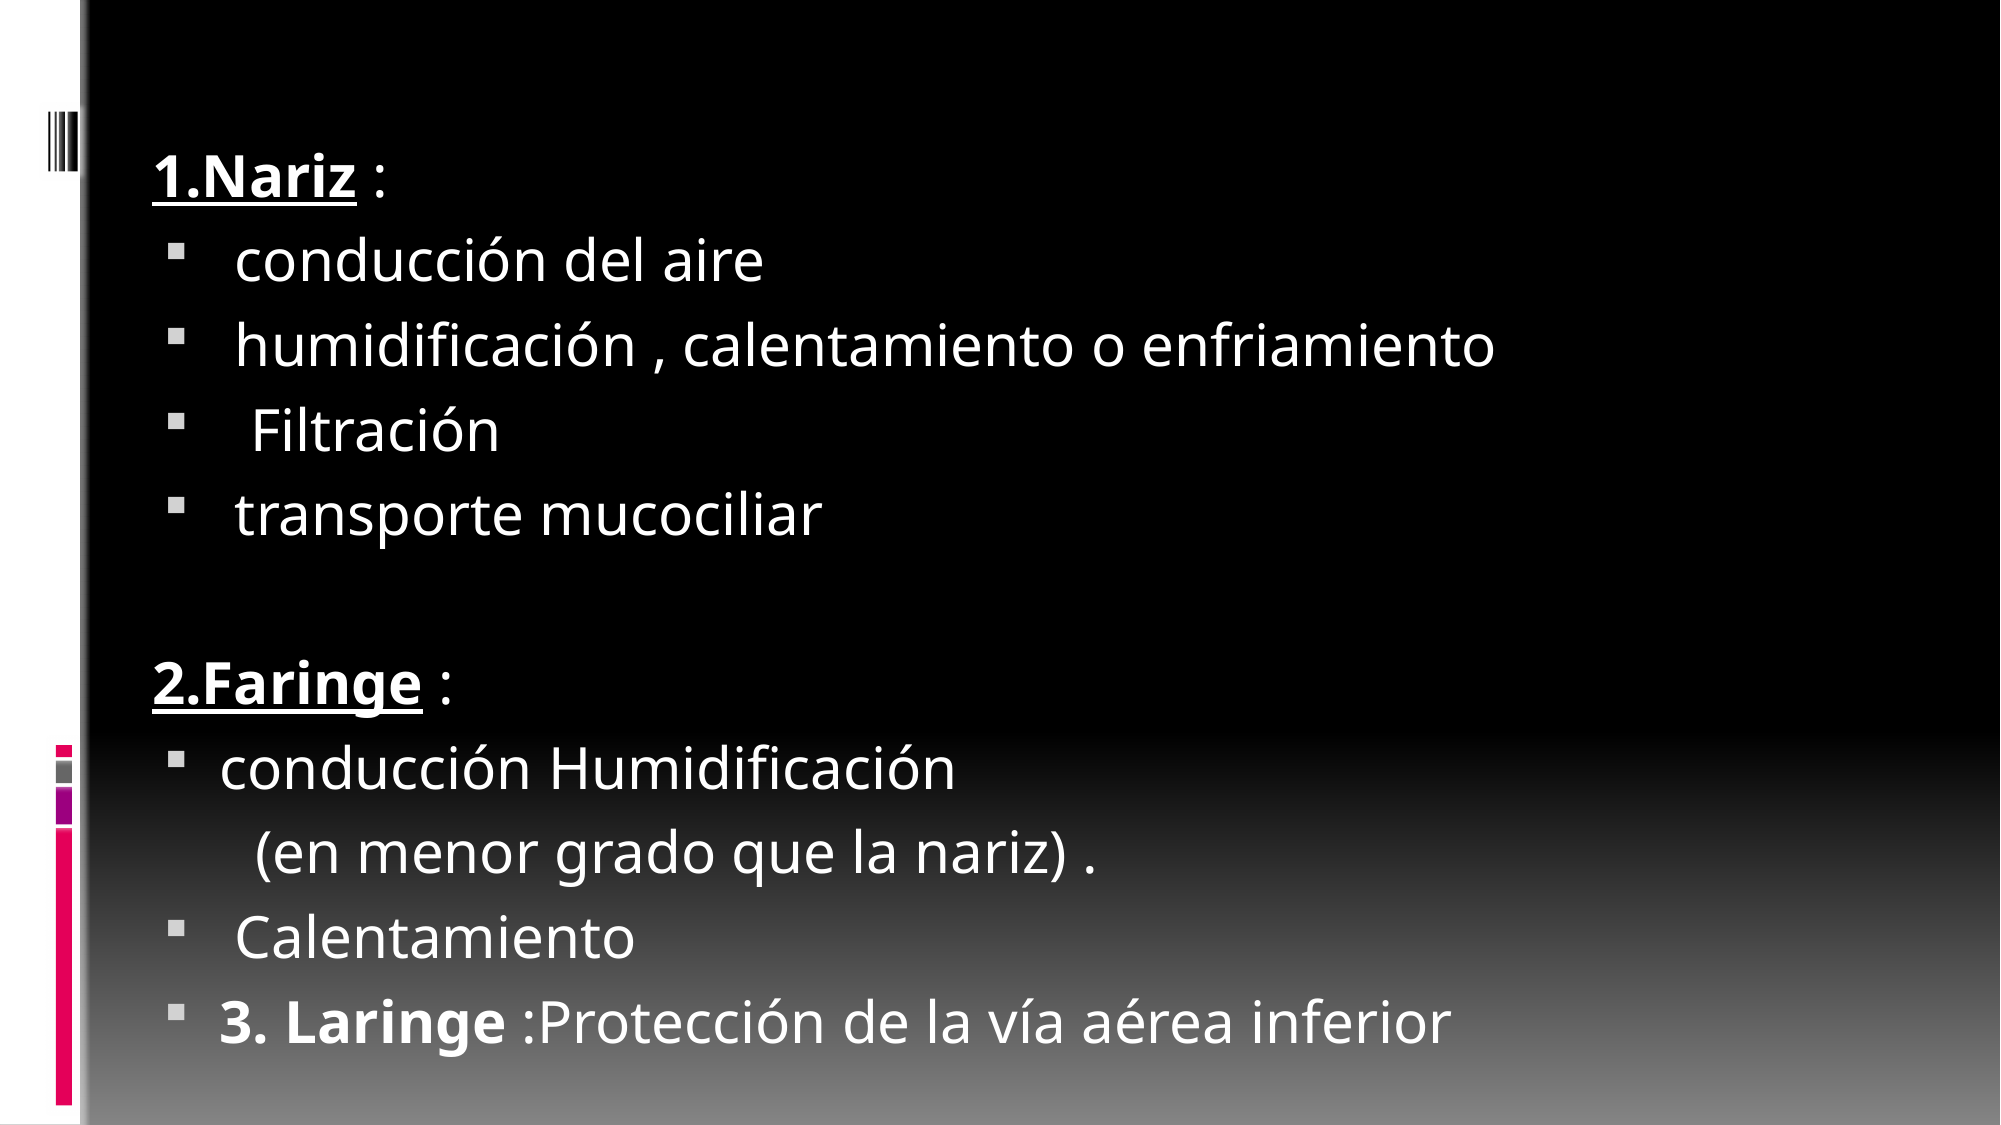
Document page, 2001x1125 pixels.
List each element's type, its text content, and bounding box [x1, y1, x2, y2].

title [49, 30, 1739, 223]
list 1.Nariz : conducción del aire humidificación , calentamiento o enfriamiento Filtración transporte mucociliar 2.Faringe : conducción Humidificación (en menor grado que la nariz) . Calentamiento 3. Laringe :Protección de la vía aérea inferior [137, 131, 1817, 1125]
